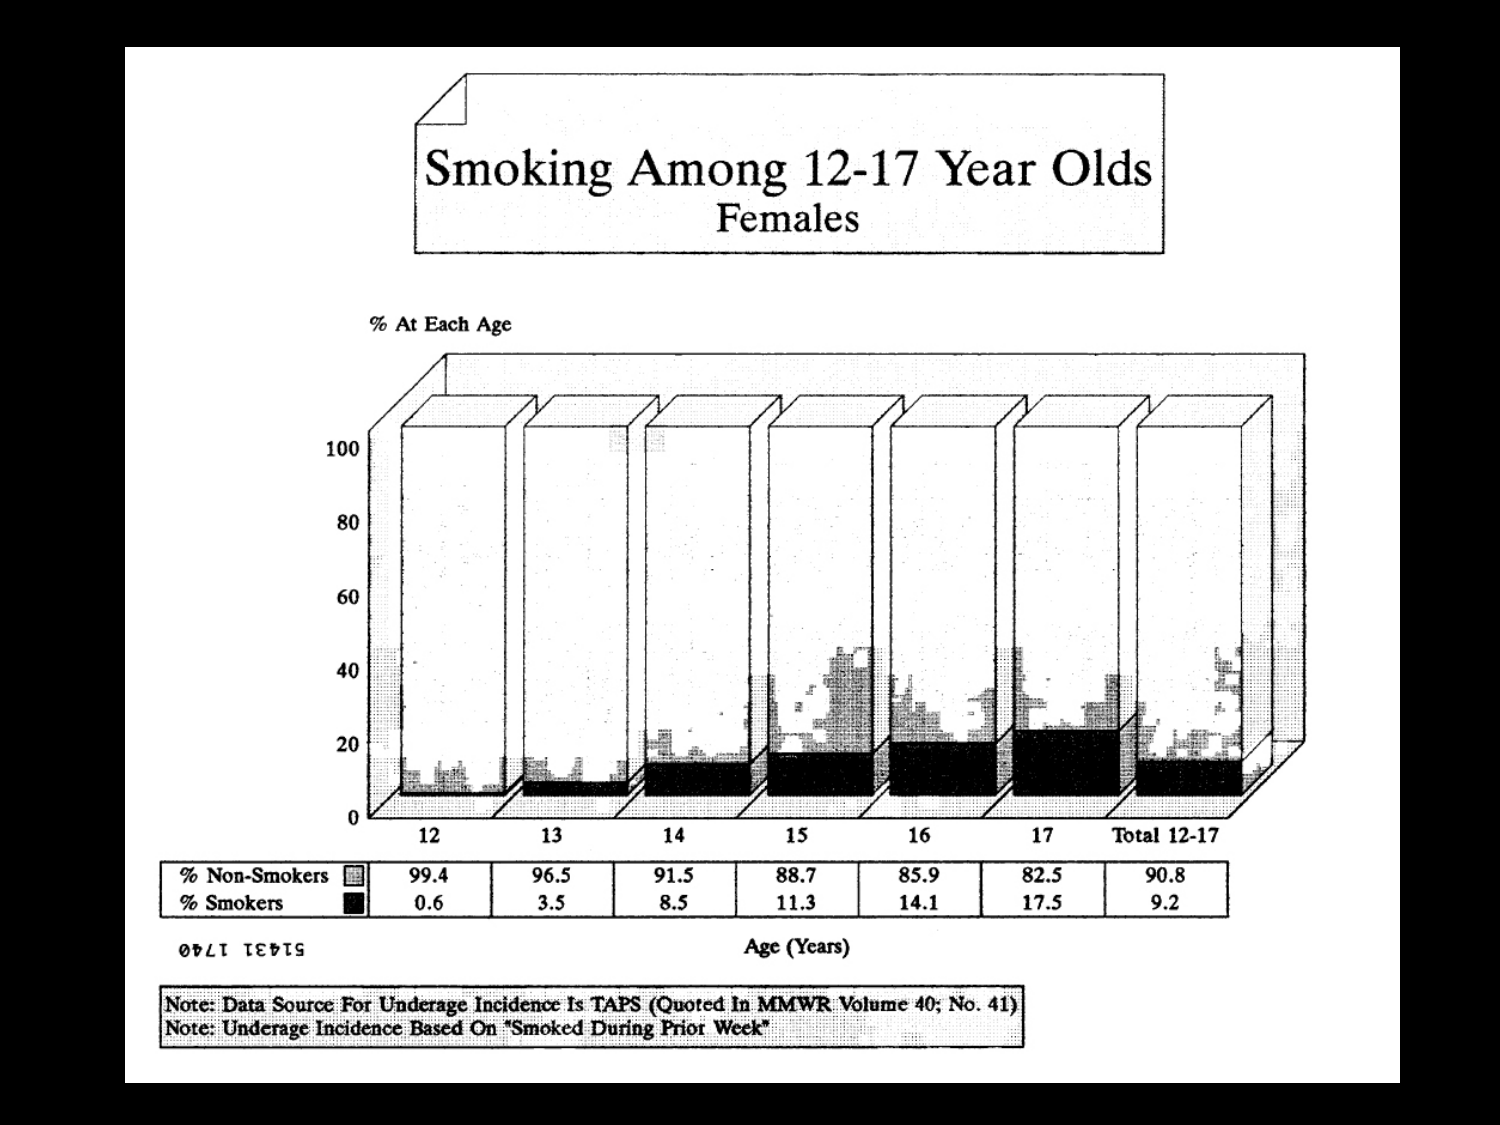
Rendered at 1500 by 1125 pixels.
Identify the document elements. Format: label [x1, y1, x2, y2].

picture [124, 47, 1401, 1083]
